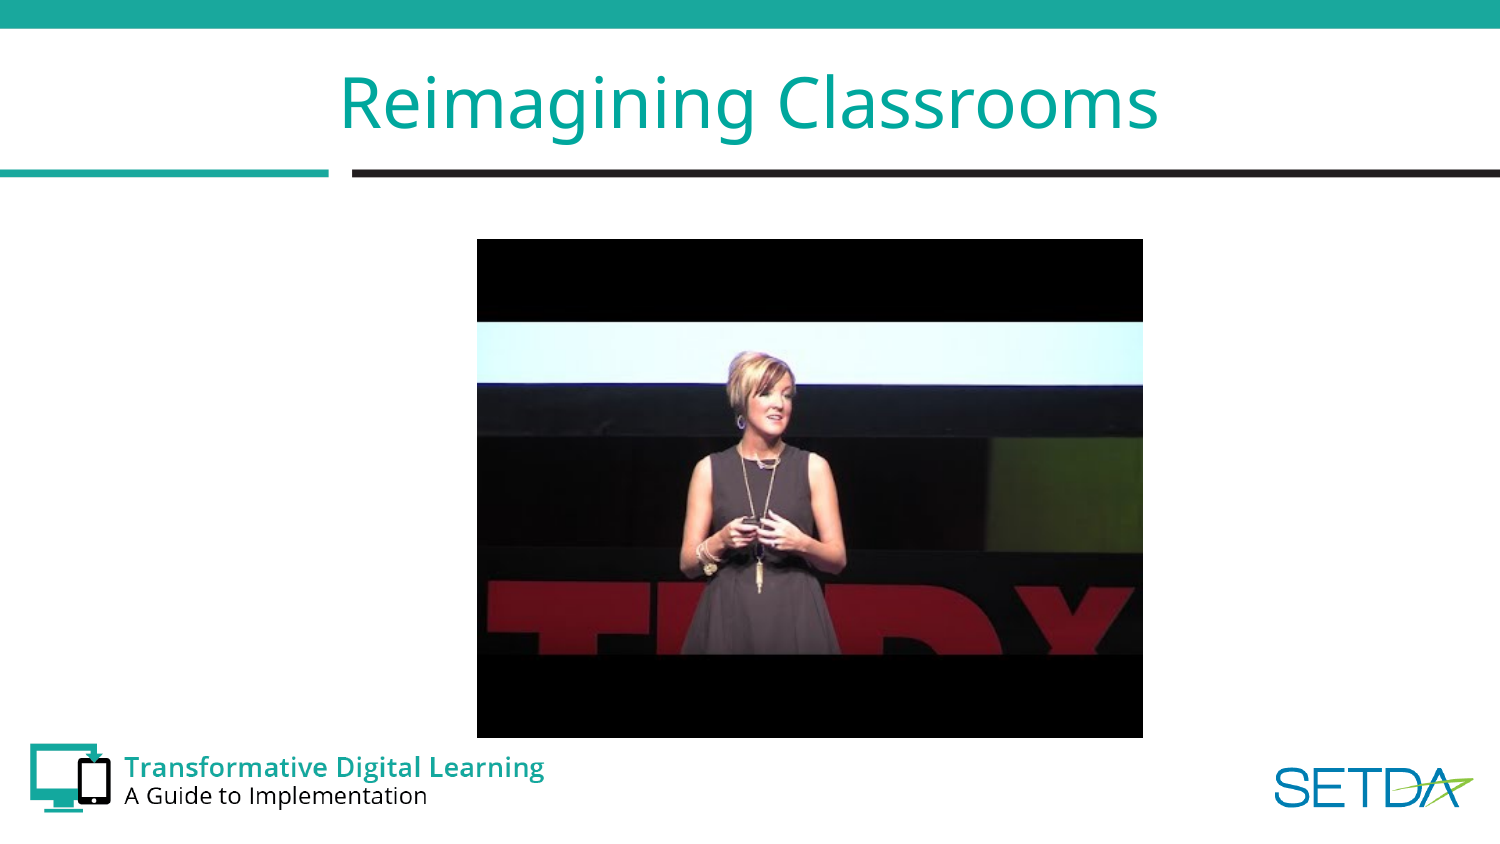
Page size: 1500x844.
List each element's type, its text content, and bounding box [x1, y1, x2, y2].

title Reimagining Classrooms [75, 45, 1425, 155]
picture [0, 0, 1500, 844]
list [476, 238, 1144, 739]
